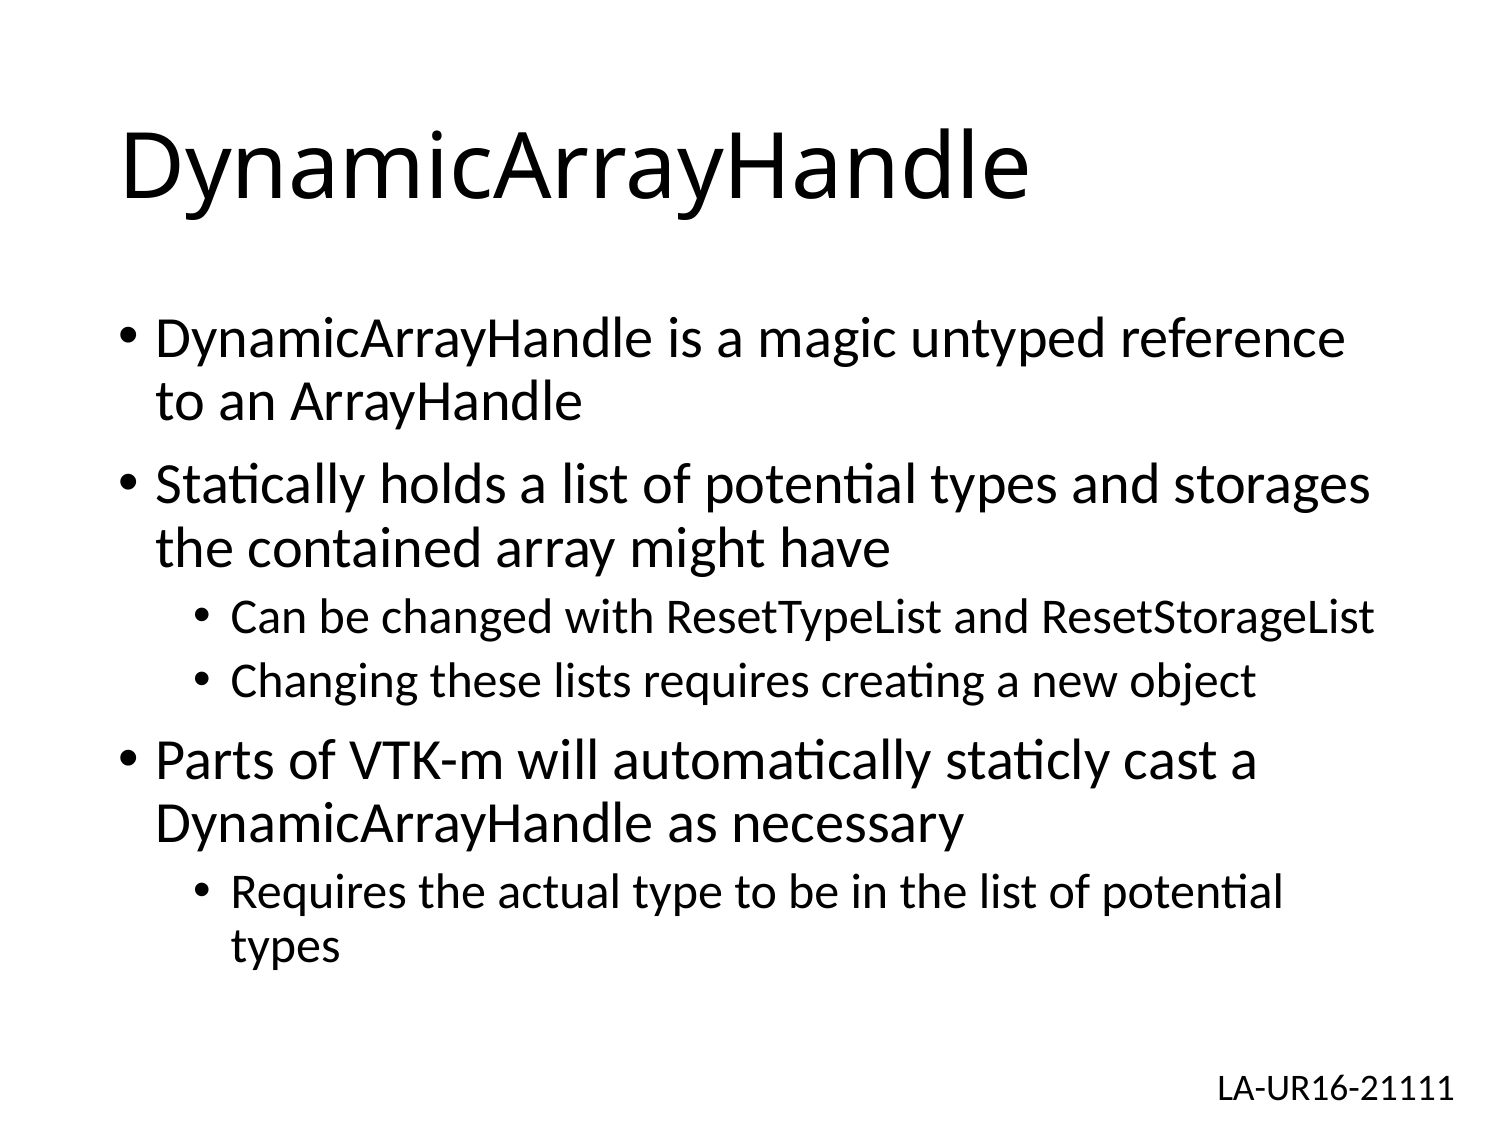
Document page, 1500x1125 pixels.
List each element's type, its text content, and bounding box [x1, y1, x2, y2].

list DynamicArrayHandle is a magic untyped reference to an ArrayHandle Statically holds a list of potential types and storages the contained array might have Can be changed with ResetTypeList and ResetStorageList Changing these lists requires creating a new object Parts of VTK-m will automatically staticly cast a DynamicArrayHandle as necessary Requires the actual type to be in the list of potential types [103, 299, 1397, 1014]
title DynamicArrayHandle [103, 59, 1397, 278]
text_box LA-UR16-21111 [1182, 1055, 1490, 1116]
